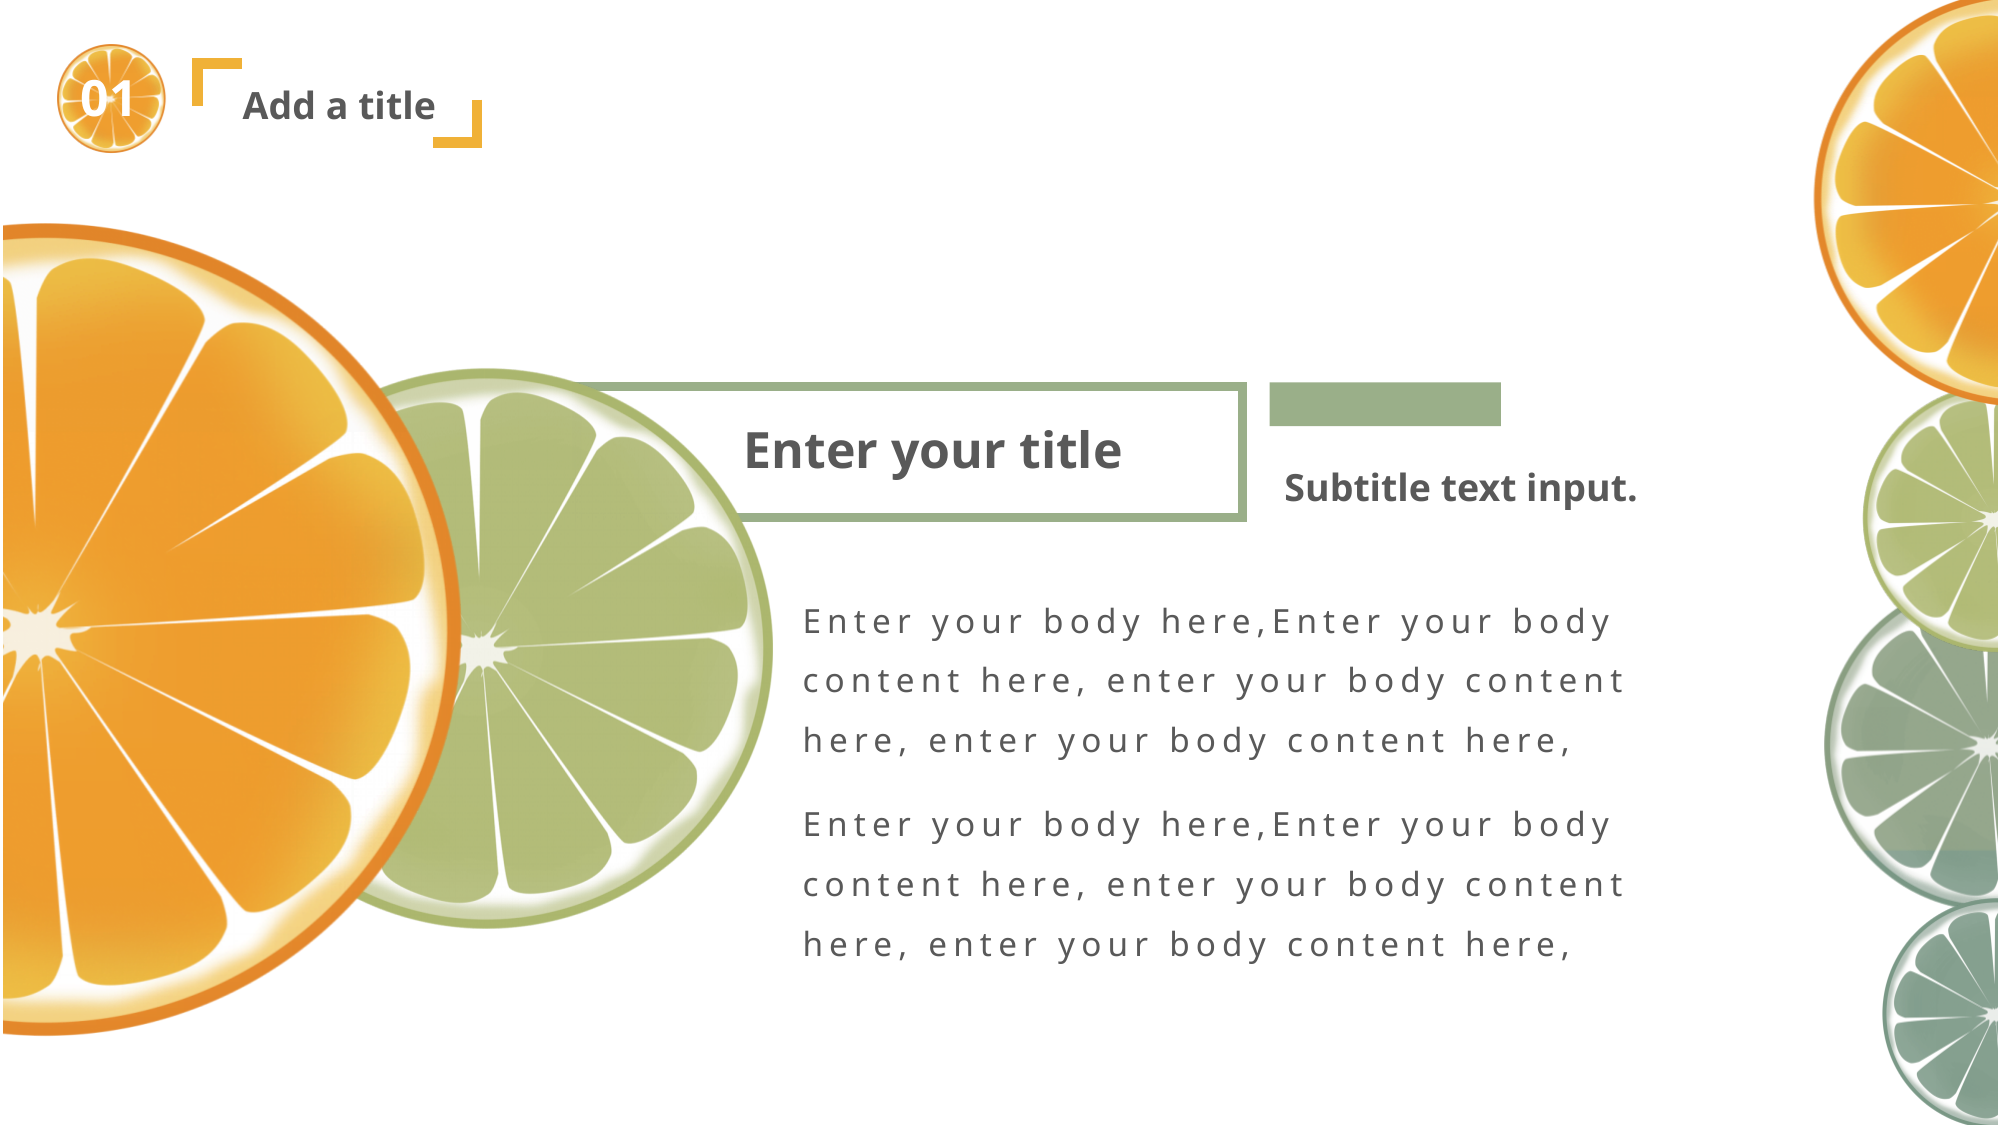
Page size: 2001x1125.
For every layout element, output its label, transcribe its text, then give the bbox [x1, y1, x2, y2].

text_box Subtitle text input. [1269, 457, 1706, 517]
text_box [1269, 381, 1502, 427]
text_box Enter your title [788, 411, 1200, 487]
text_box Enter your body here,Enter your body content here, enter your body content here, enter your body content here, [788, 775, 1706, 971]
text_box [3, 223, 788, 1058]
text_box Enter your body here,Enter your body content here, enter your body content here, enter your body content here, [788, 572, 1766, 767]
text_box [54, 44, 477, 156]
text_box [788, 386, 1243, 518]
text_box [1802, 0, 1998, 1125]
